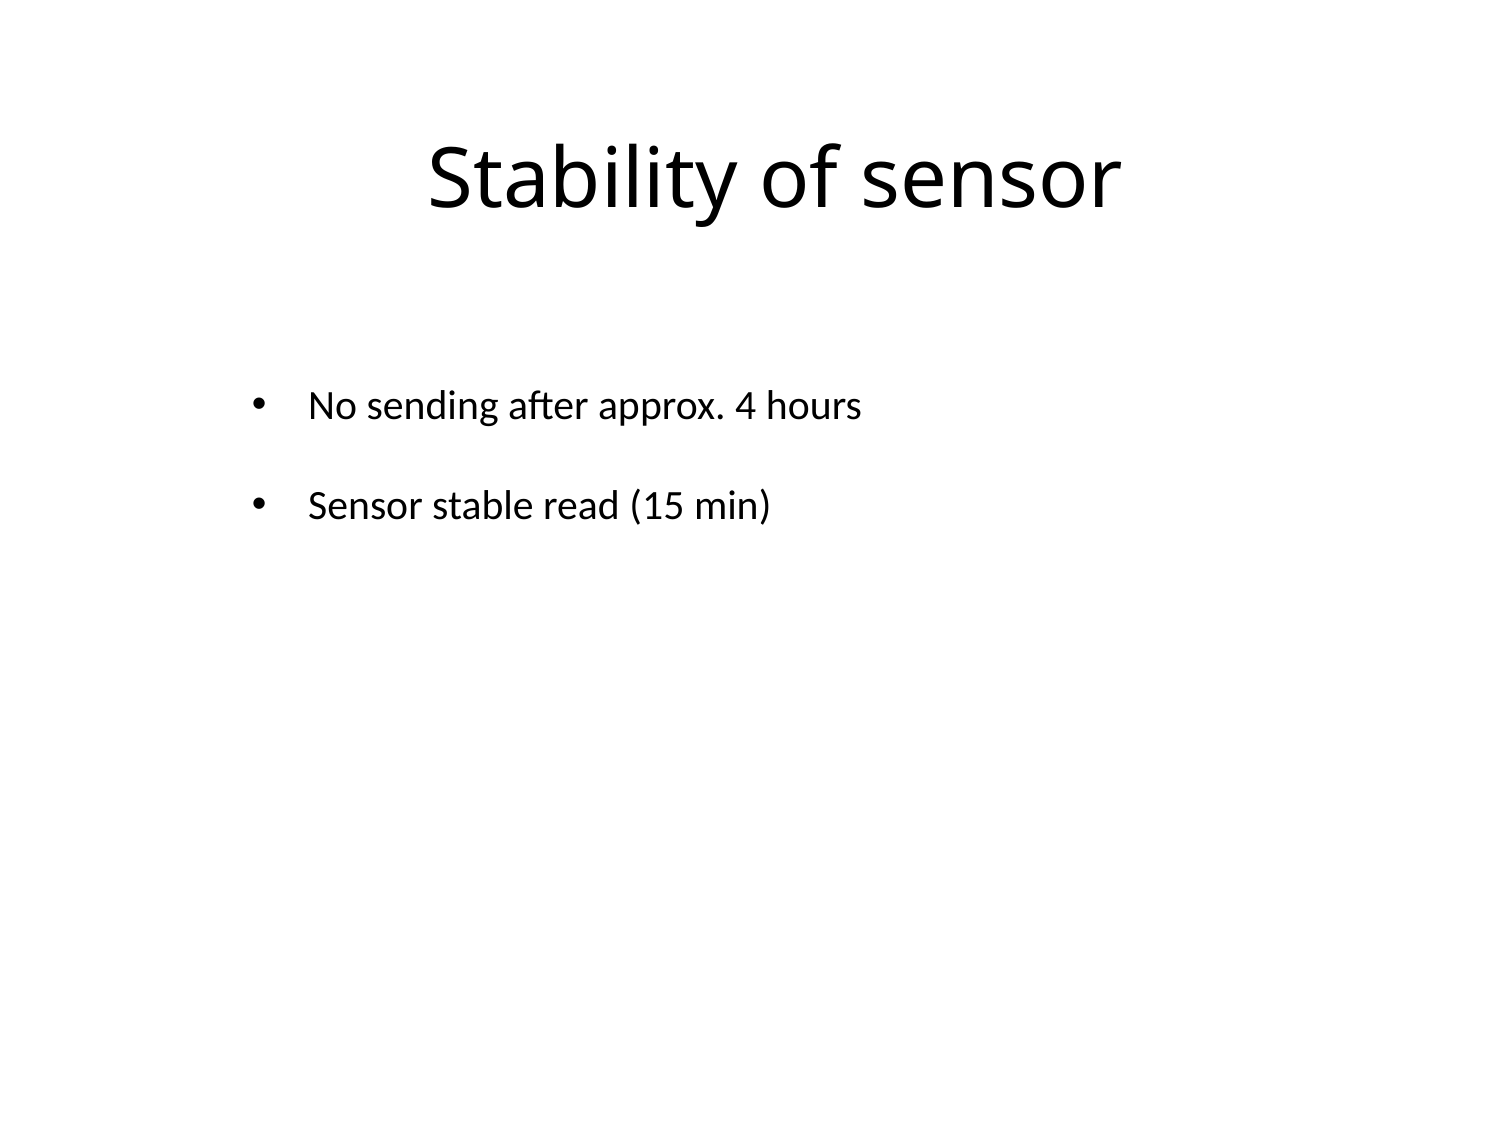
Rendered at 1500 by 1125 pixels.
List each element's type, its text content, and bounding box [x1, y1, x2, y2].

title Stability of sensor [198, 103, 1353, 234]
text_box No sending after approx. 4 hours Sensor stable read (15 min) [237, 370, 1315, 653]
text_box [151, 347, 1306, 477]
